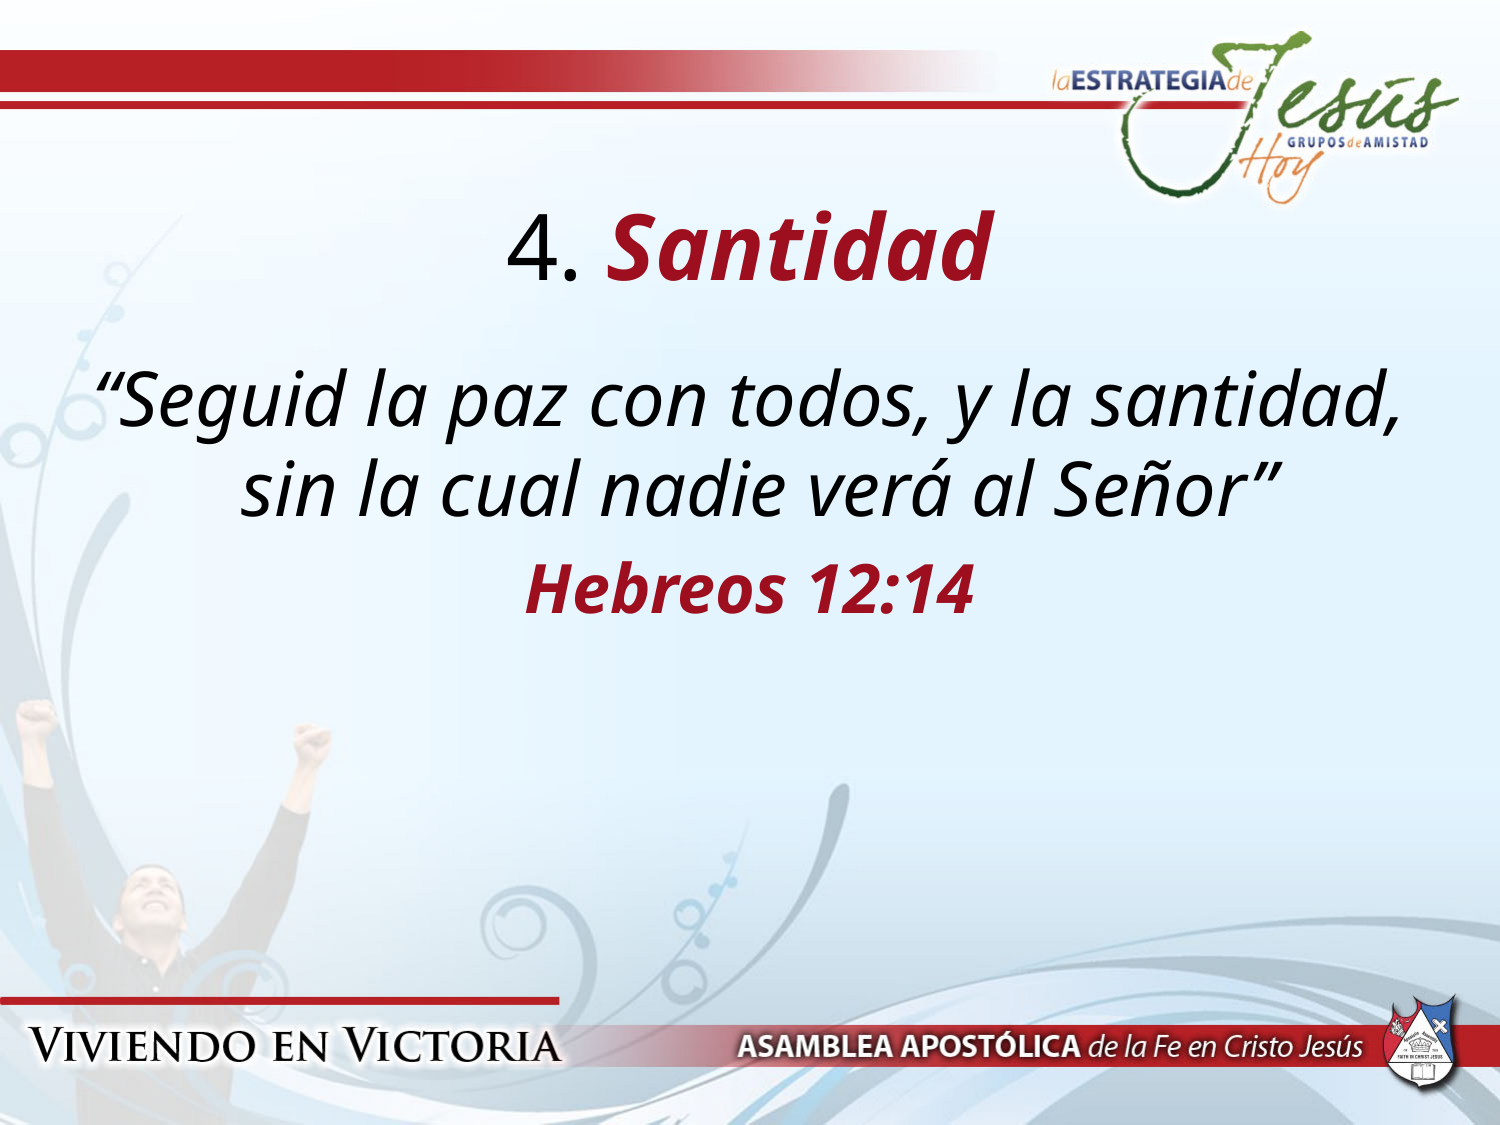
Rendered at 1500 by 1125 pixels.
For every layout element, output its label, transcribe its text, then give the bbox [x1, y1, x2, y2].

title 4. Santidad [75, 174, 1425, 313]
list “Seguid la paz con todos, y la santidad, sin la cual nadie verá al Señor” Hebreos 12:14 [75, 342, 1425, 701]
picture [0, 0, 1500, 1125]
